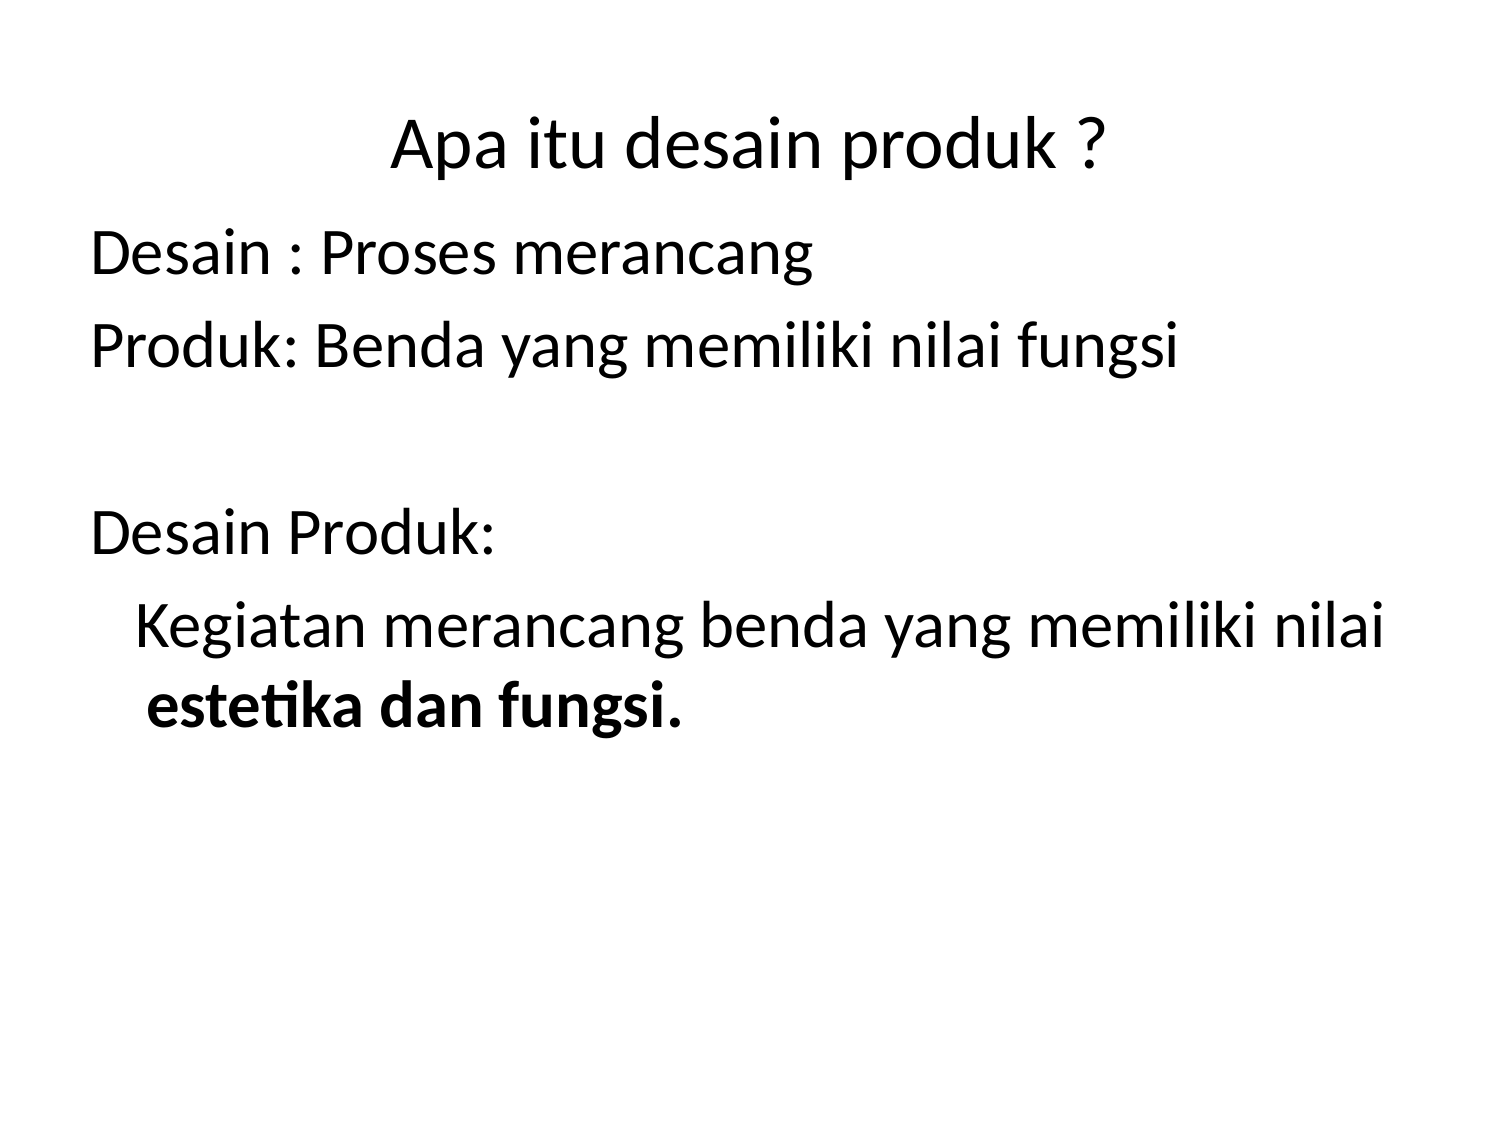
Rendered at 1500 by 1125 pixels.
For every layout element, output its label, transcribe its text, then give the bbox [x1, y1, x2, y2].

title Apa itu desain produk ? [75, 45, 1425, 200]
list Desain : Proses merancang Produk: Benda yang memiliki nilai fungsi Desain Produk: Kegiatan merancang benda yang memiliki nilai estetika dan fungsi. [75, 200, 1425, 1075]
